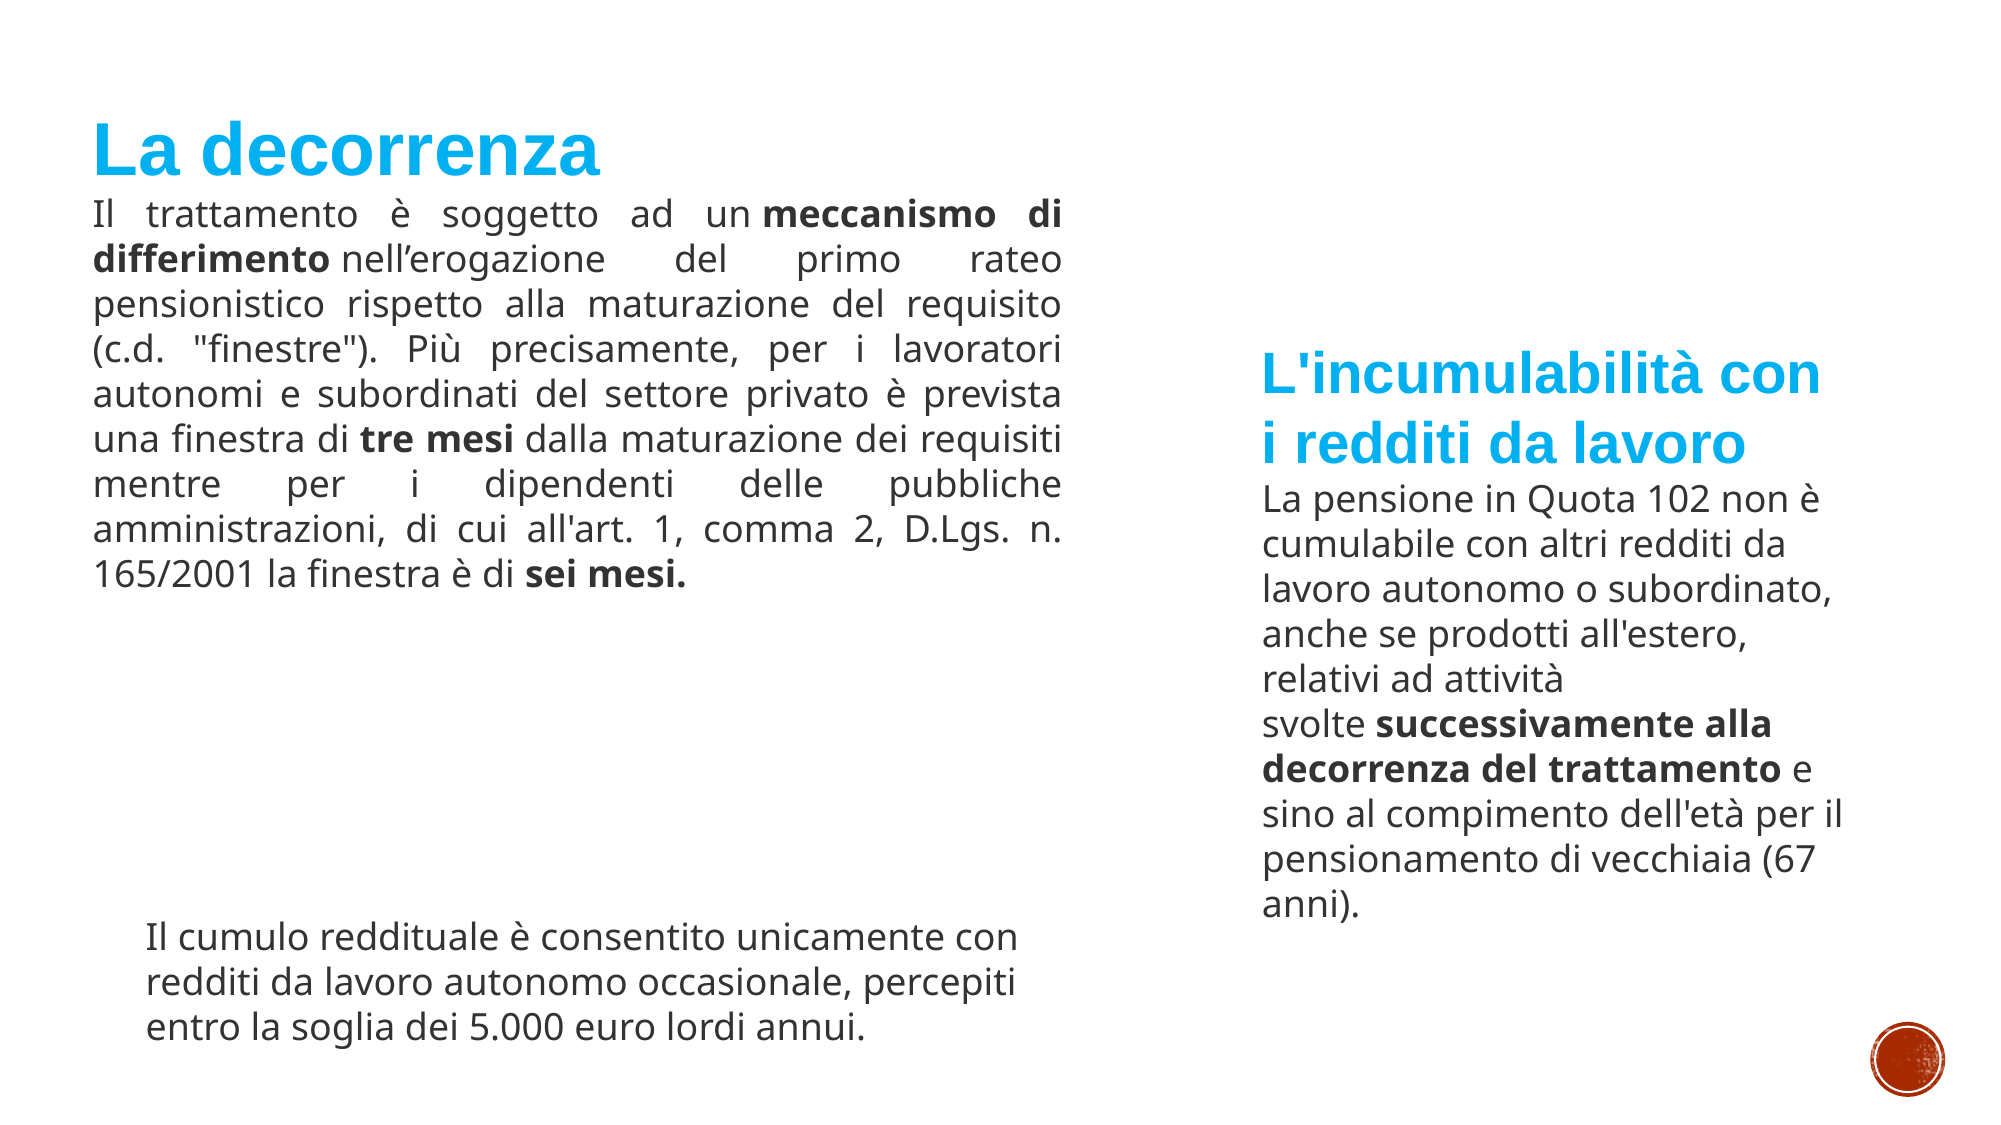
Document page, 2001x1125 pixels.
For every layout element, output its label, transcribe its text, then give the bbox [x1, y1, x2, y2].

text_box L'incumulabilità con i redditi da lavoro La pensione in Quota 102 non è cumulabile con altri redditi da lavoro autonomo o subordinato, anche se prodotti all'estero, relativi ad attività svolte successivamente alla decorrenza del trattamento e sino al compimento dell'età per il pensionamento di vecchiaia (67 anni). [1247, 327, 1870, 933]
text_box Il cumulo reddituale è consentito unicamente con redditi da lavoro autonomo occasionale, percepiti entro la soglia dei 5.000 euro lordi annui. [130, 905, 1131, 1056]
text_box La decorrenza Il trattamento è soggetto ad un meccanismo di differimento nell’erogazione del primo rateo pensionistico rispetto alla maturazione del requisito (c.d. "finestre"). Più precisamente, per i lavoratori autonomi e subordinati del settore privato è prevista una finestra di tre mesi dalla maturazione dei requisiti mentre per i dipendenti delle pubbliche amministrazioni, di cui all'art. 1, comma 2, D.Lgs. n. 165/2001 la finestra è di sei mesi. [77, 92, 1078, 603]
